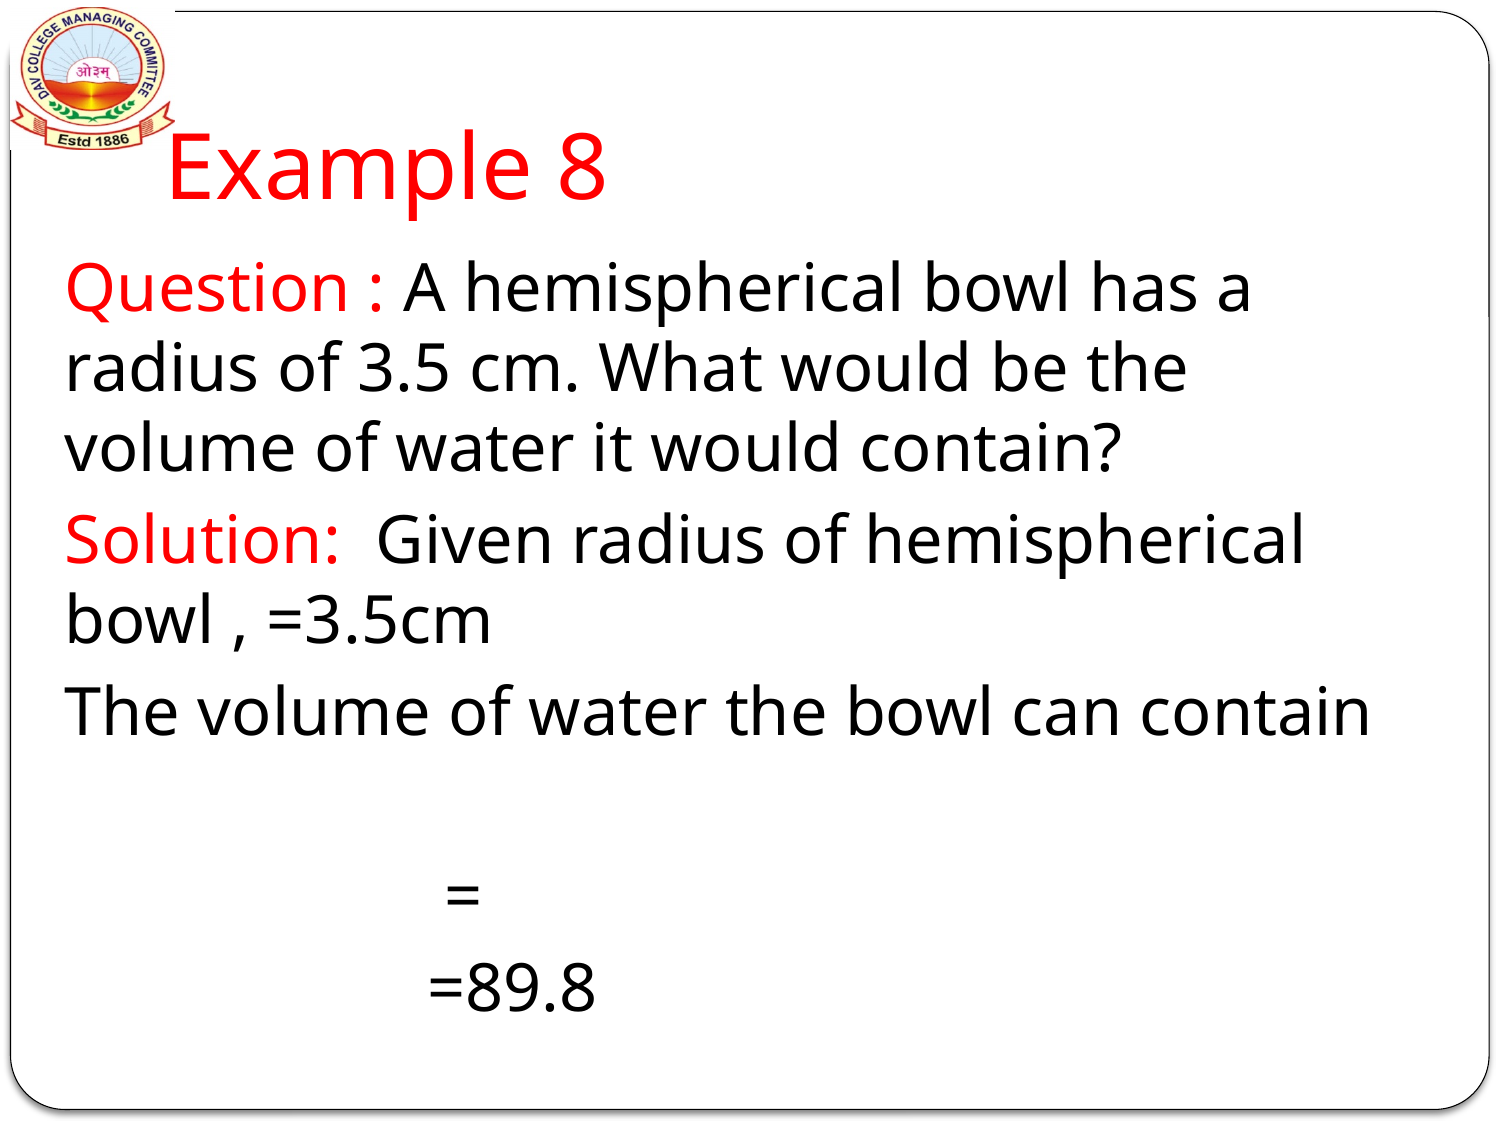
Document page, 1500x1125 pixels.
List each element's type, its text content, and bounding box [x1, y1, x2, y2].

title Example 8 [150, 45, 1425, 233]
picture [10, 7, 175, 150]
